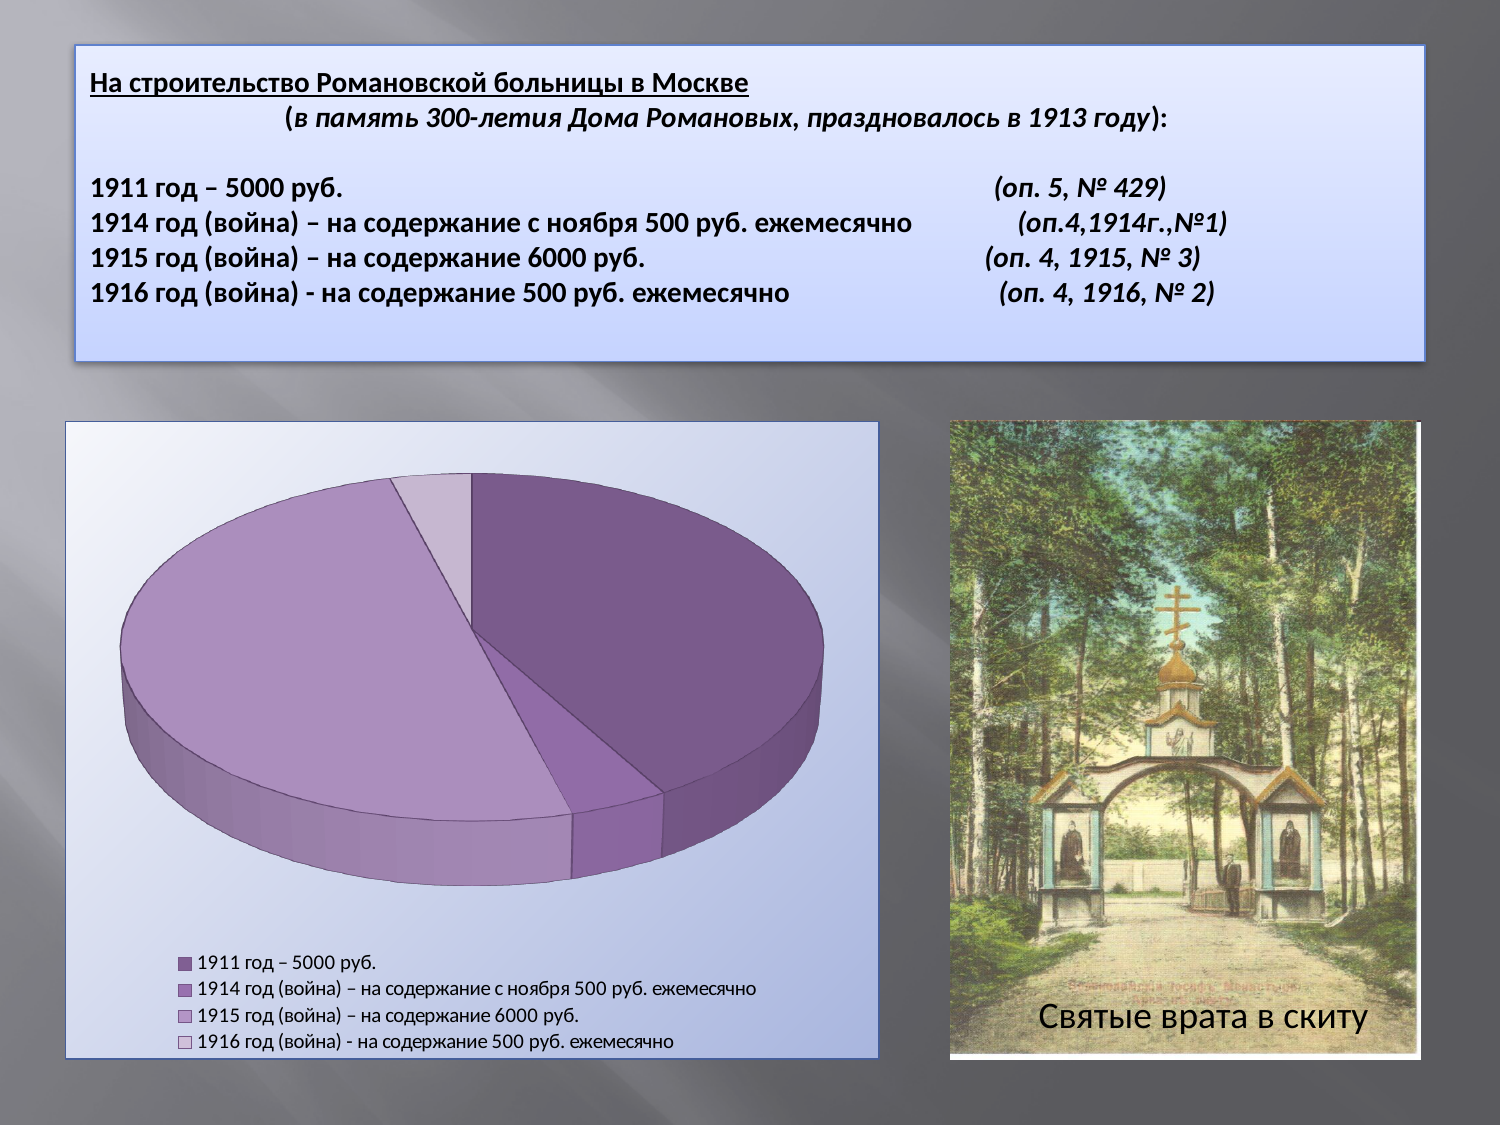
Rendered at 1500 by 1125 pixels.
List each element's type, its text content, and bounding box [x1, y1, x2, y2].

chart [64, 420, 881, 1060]
picture [950, 420, 1421, 1060]
title На строительство Романовской больницы в Москве (в память 300-летия Дома Романовых, праздновалось в 1913 году): 1911 год – 5000 руб. (оп. 5, № 429) 1914 год (война) – на содержание с ноября 500 руб. ежемесячно (оп.4,1914г.,№1) 1915 год (война) – на содержание 6000 руб. (оп. 4, 1915, № 3) 1916 год (война) - на содержание 500 руб. ежемесячно (оп. 4, 1916, № 2) [74, 44, 1426, 362]
